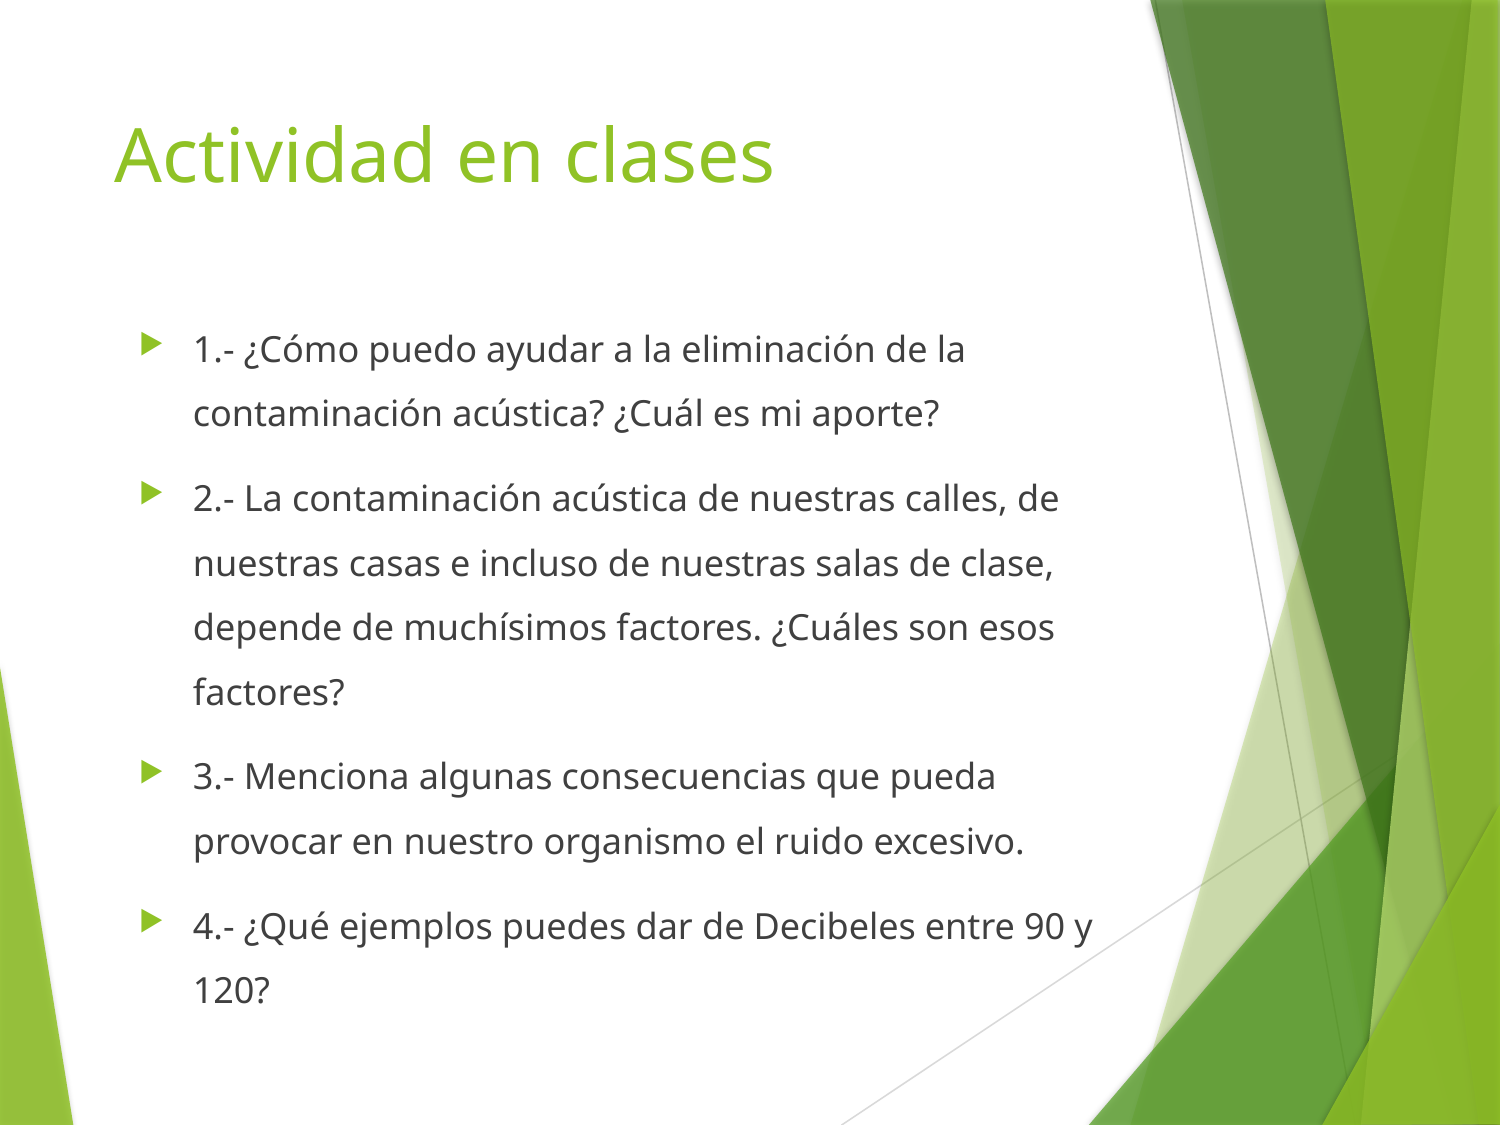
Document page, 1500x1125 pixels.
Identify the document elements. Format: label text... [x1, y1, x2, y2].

title Actividad en clases [99, 99, 1142, 317]
list 1.- ¿Cómo puedo ayudar a la eliminación de la contaminación acústica? ¿Cuál es mi aporte? 2.- La contaminación acústica de nuestras calles, de nuestras casas e incluso de nuestras salas de clase, depende de muchísimos factores. ¿Cuáles son esos factores? 3.- Menciona algunas consecuencias que pueda provocar en nuestro organismo el ruido excesivo. 4.- ¿Qué ejemplos puedes dar de Decibeles entre 90 y 120? [123, 297, 1166, 1025]
